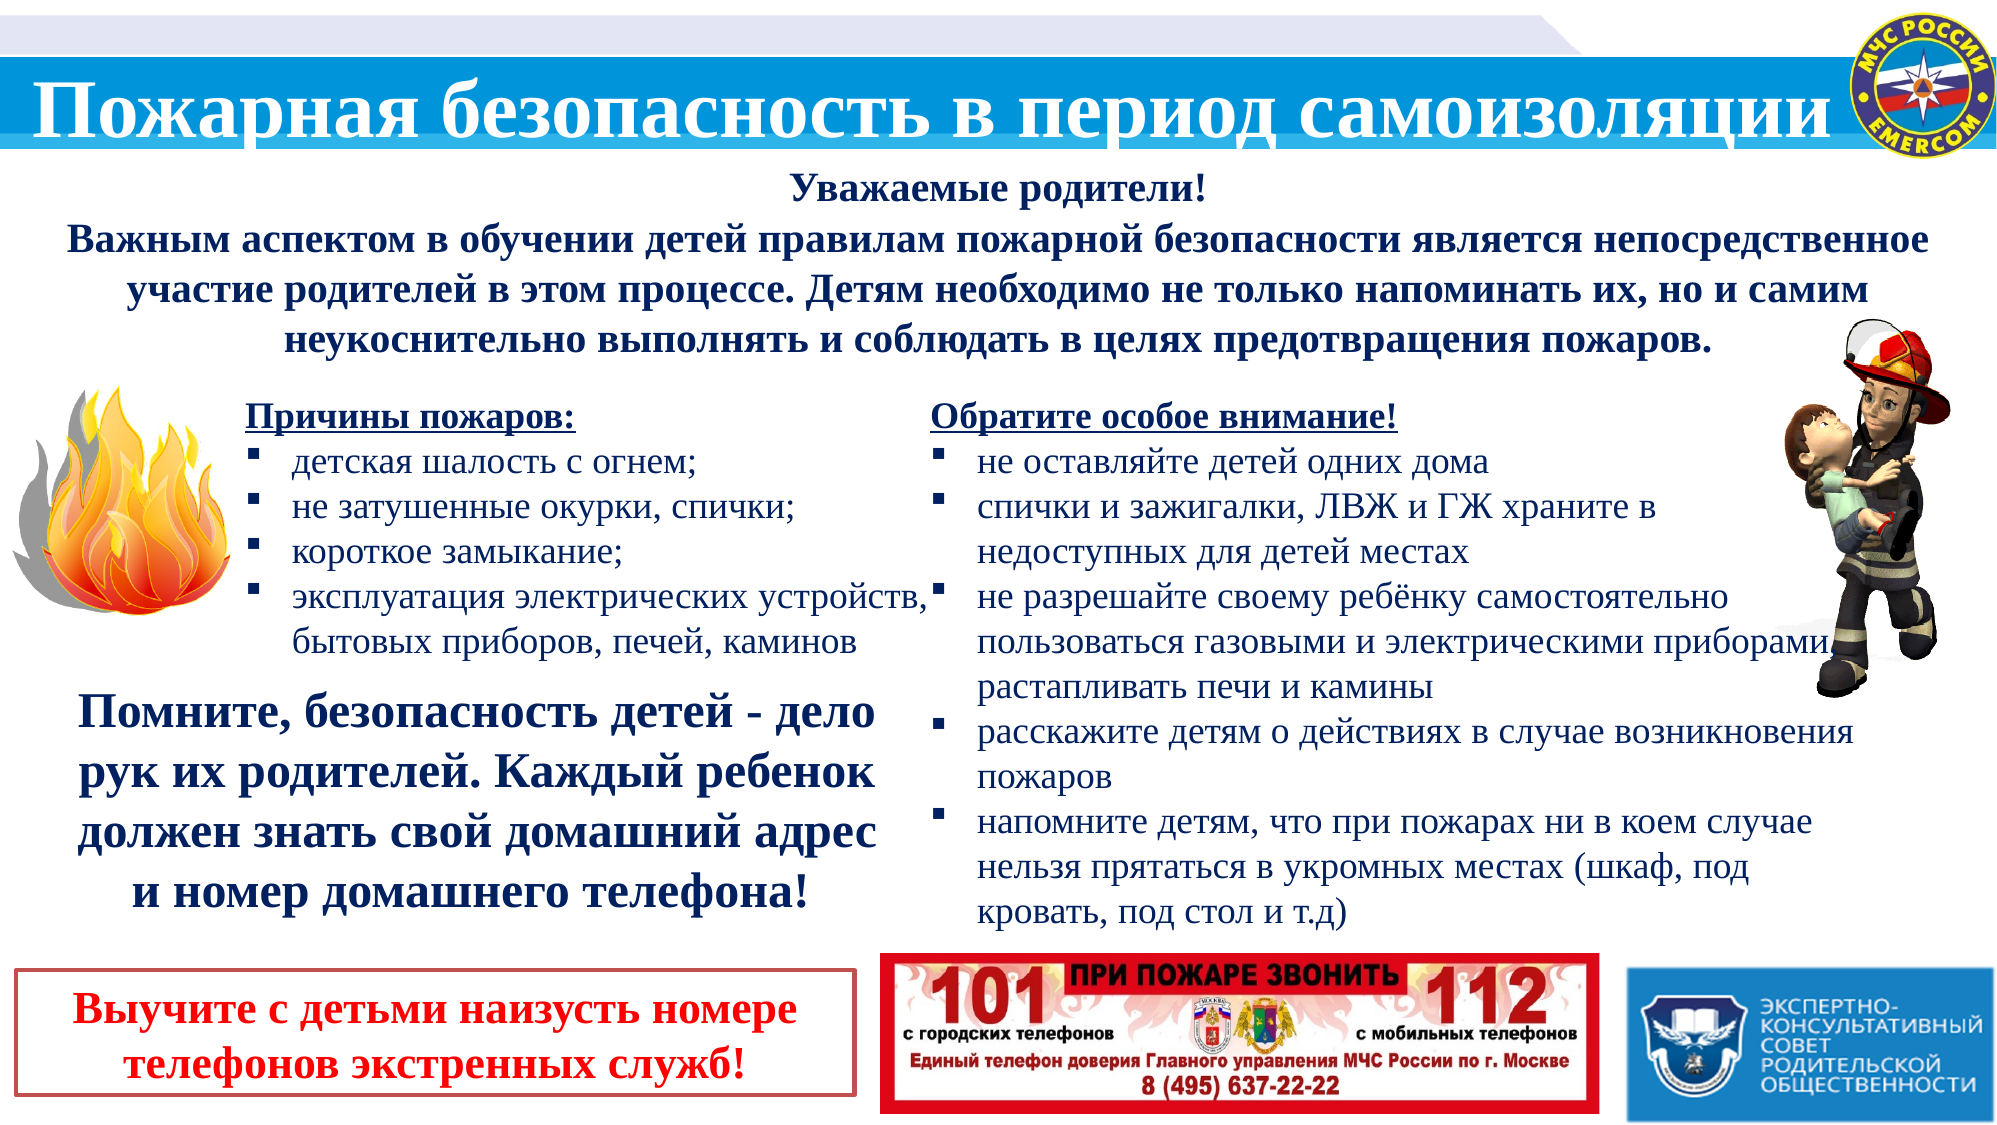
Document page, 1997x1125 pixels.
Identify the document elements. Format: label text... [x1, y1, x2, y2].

text_box Пожарная безопасность в период самоизоляции [3, 46, 1844, 152]
picture [0, 0, 1997, 160]
picture [879, 953, 1600, 1114]
text_box Уважаемые родители! Важным аспектом в обучении детей правилам пожарной безопасности является непосредственное участие родителей в этом процессе. Детям необходимо не только напоминать их, но и самим неукоснительно выполнять и соблюдать в целях предотвращения пожаров. [0, 152, 1997, 368]
text_box Причины пожаров: детская шалость с огнем; не затушенные окурки, спички; короткое замыкание; эксплуатация электрических устройств, бытовых приборов, печей, каминов [230, 383, 915, 714]
text_box Помните, безопасность детей - дело рук их родителей. Каждый ребенок должен знать свой домашний адрес и номер домашнего телефона! [51, 669, 903, 925]
text_box Выучите с детьми наизусть номере телефонов экстренных служб! [14, 968, 857, 1097]
picture [12, 383, 231, 621]
picture [1623, 964, 1997, 1125]
text_box Обратите особое внимание! не оставляйте детей одних дома спички и зажигалки, ЛВЖ и ГЖ храните в недоступных для детей местах не разрешайте своему ребёнку самостоятельно пользоваться газовыми и электрическими приборами, растапливать печи и камины расскажите детям о действиях в случае возникновения пожаров напомните детям, что при пожарах ни в коем случае нельзя прятаться в укромных местах (шкаф, под кровать, под стол и т.д) [915, 383, 1873, 939]
picture [1736, 312, 1997, 734]
